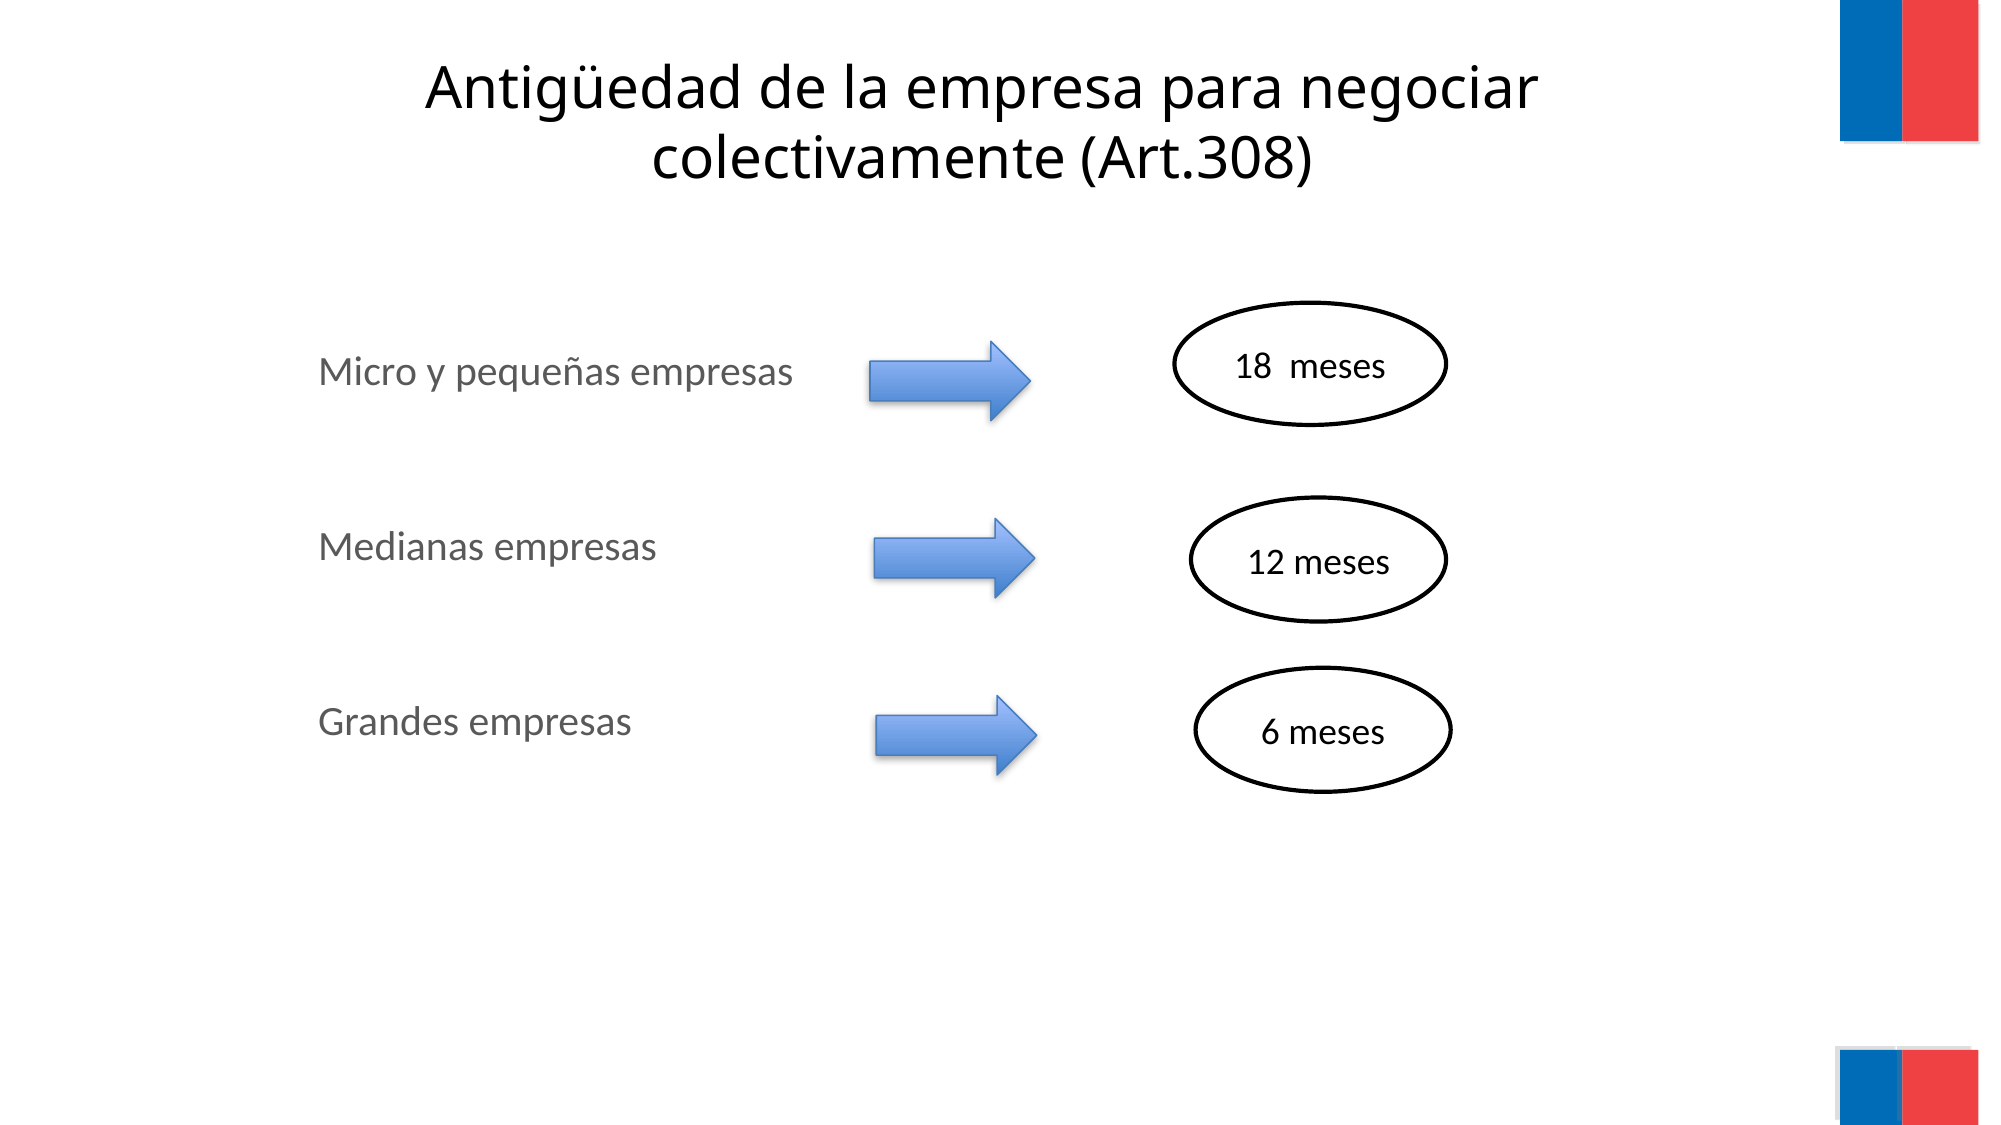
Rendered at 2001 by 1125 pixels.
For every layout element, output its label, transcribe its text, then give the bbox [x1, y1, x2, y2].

title Antigüedad de la empresa para negociar colectivamente (Art.308) [362, 42, 1603, 244]
text_box 6 meses [1193, 665, 1453, 794]
text_box 12 meses [1188, 495, 1449, 624]
text_box [873, 517, 1036, 599]
text_box 18 meses [1172, 300, 1449, 428]
subtitle Micro y pequeñas empresas Medianas empresas Grandes empresas [302, 219, 1526, 926]
text_box [875, 694, 1038, 776]
text_box [869, 340, 1032, 422]
